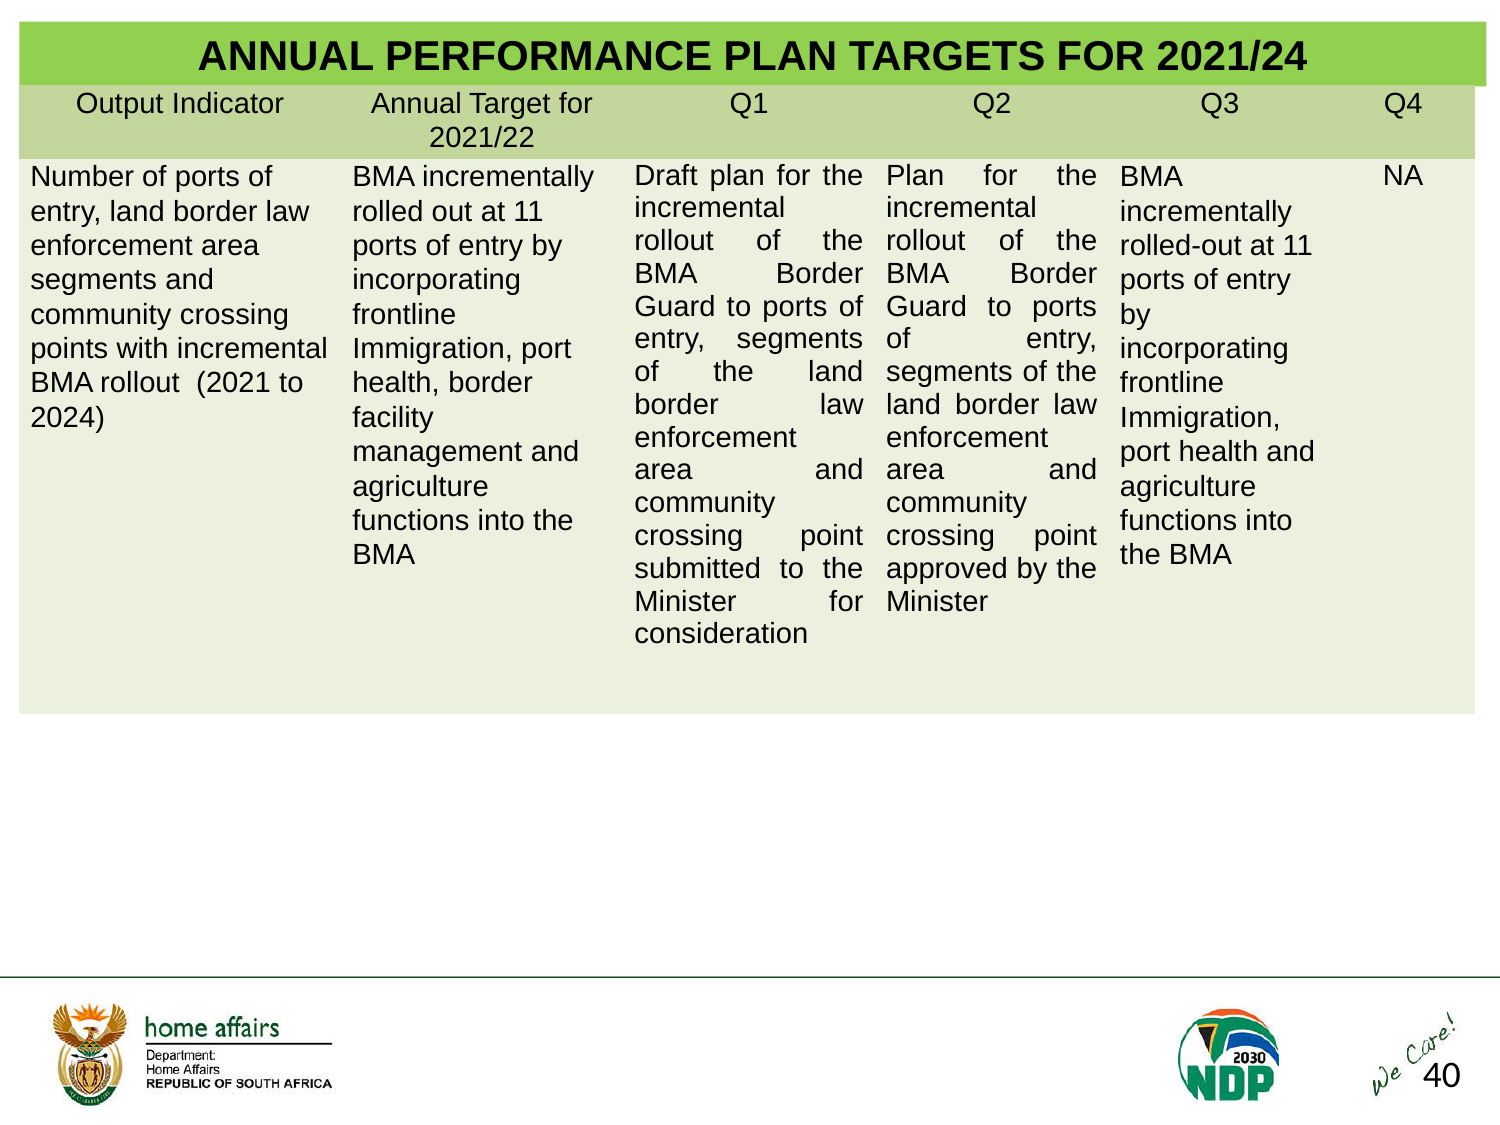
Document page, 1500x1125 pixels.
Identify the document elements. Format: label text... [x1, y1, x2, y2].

table_cell Plan for the incremental rollout of the BMA Border Guard to ports of entry, segments of the land border law enforcement area and community crossing point approved by the Minister [875, 159, 1109, 714]
table_header Q3 [1109, 85, 1331, 159]
text_box ANNUAL PERFORMANCE PLAN TARGETS FOR 2021/24 [19, 21, 1487, 87]
table_header Output Indicator [19, 85, 341, 159]
table_cell Draft plan for the incremental rollout of the BMA Border Guard to ports of entry, segments of the land border law enforcement area and community crossing point submitted to the Minister for consideration [623, 159, 875, 714]
table_cell NA [1331, 159, 1475, 714]
table_cell BMA incrementally rolled out at 11 ports of entry by incorporating frontline Immigration, port health, border facility management and agriculture functions into the BMA [341, 159, 623, 714]
picture [0, 0, 1500, 1125]
table_header Q2 [875, 85, 1109, 159]
table_header Annual Target for 2021/22 [341, 85, 623, 159]
table_header Q4 [1331, 85, 1475, 159]
table_cell Number of ports of entry, land border law enforcement area segments and community crossing points with incremental BMA rollout (2021 to 2024) [19, 159, 341, 714]
slide_number 40 [1116, 1042, 1476, 1103]
table_cell BMA incrementally rolled-out at 11 ports of entry by incorporating frontline Immigration, port health and agriculture functions into the BMA [1109, 159, 1331, 714]
table_header Q1 [623, 85, 875, 159]
